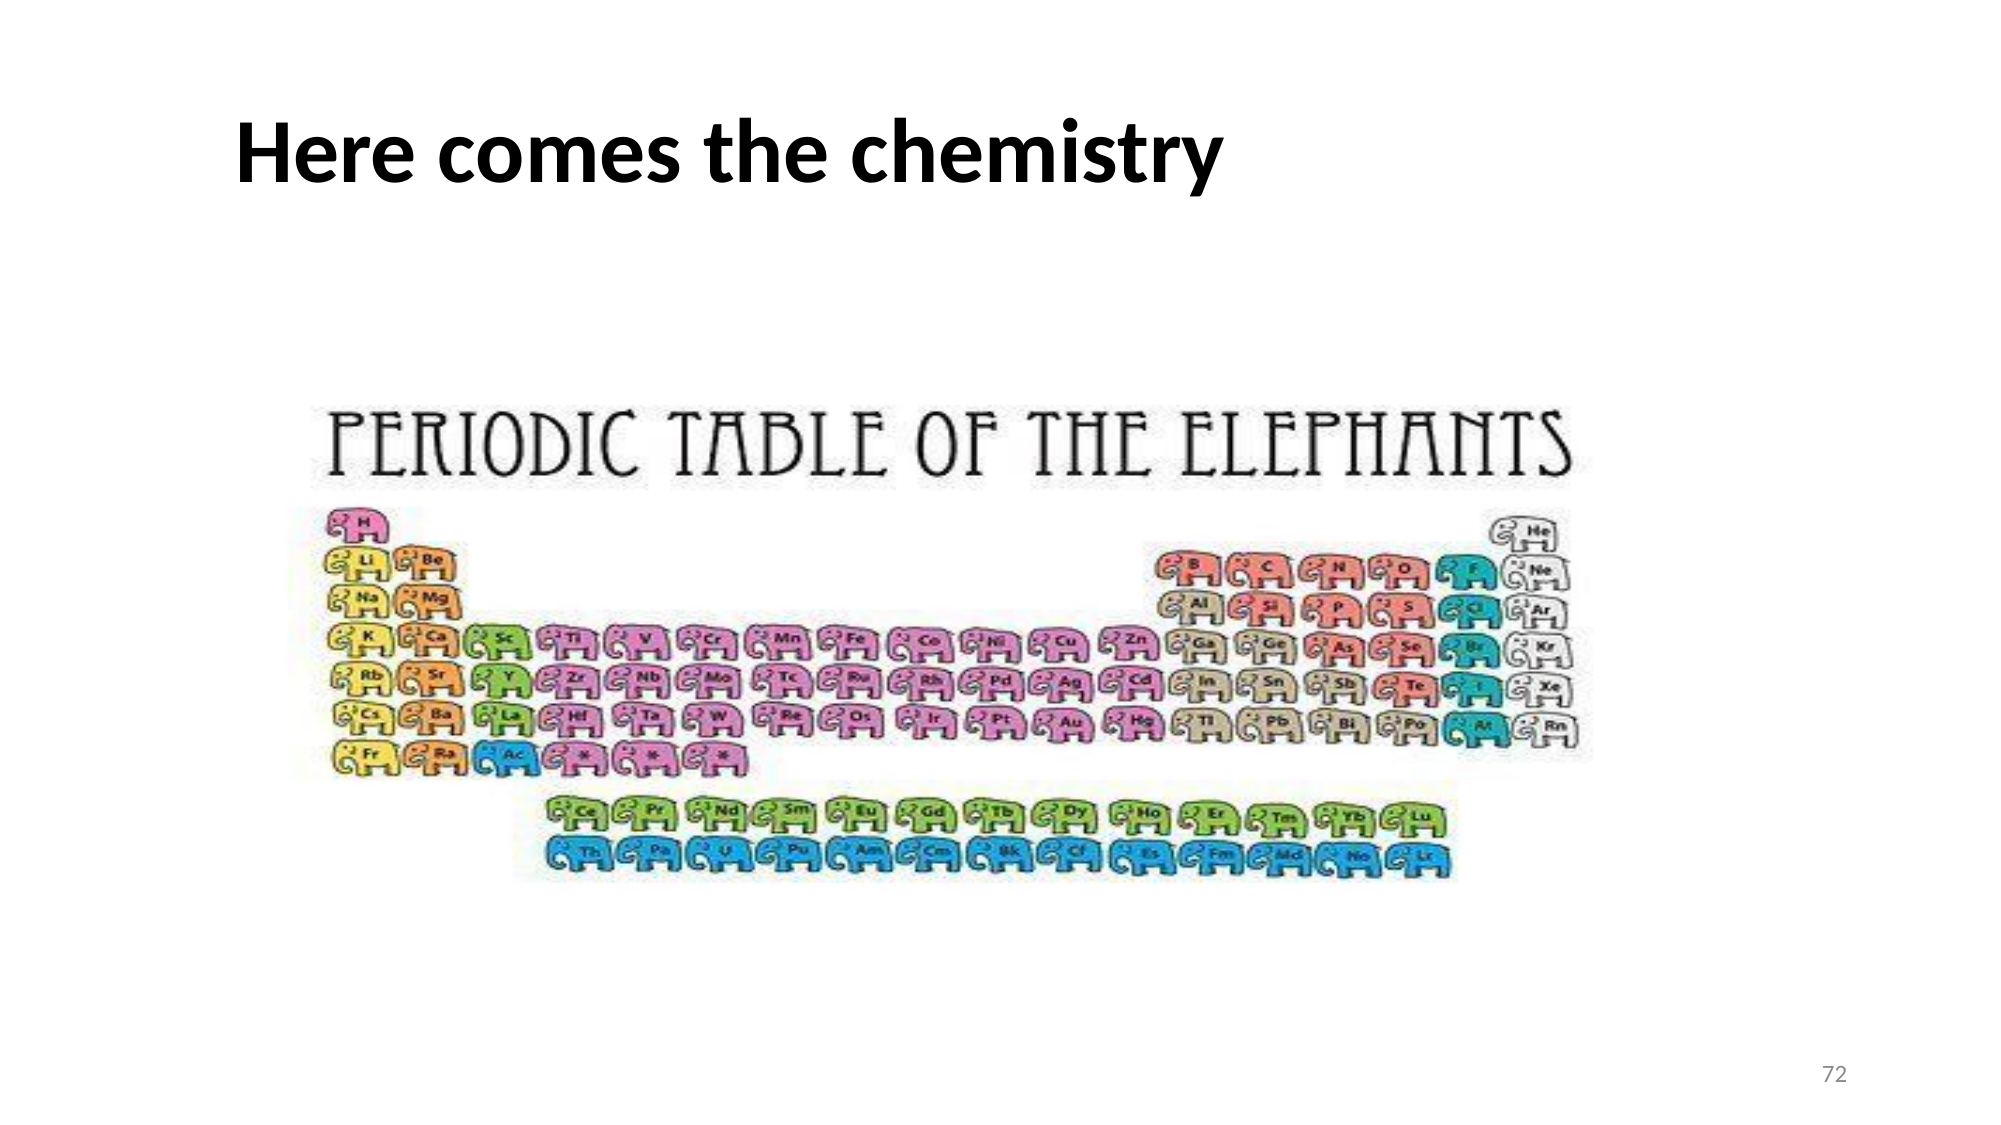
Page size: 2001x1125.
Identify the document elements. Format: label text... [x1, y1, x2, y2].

slide_number 72 [1412, 1042, 1863, 1103]
title Here comes the chemistry [220, 78, 1400, 229]
picture [243, 235, 1650, 1059]
